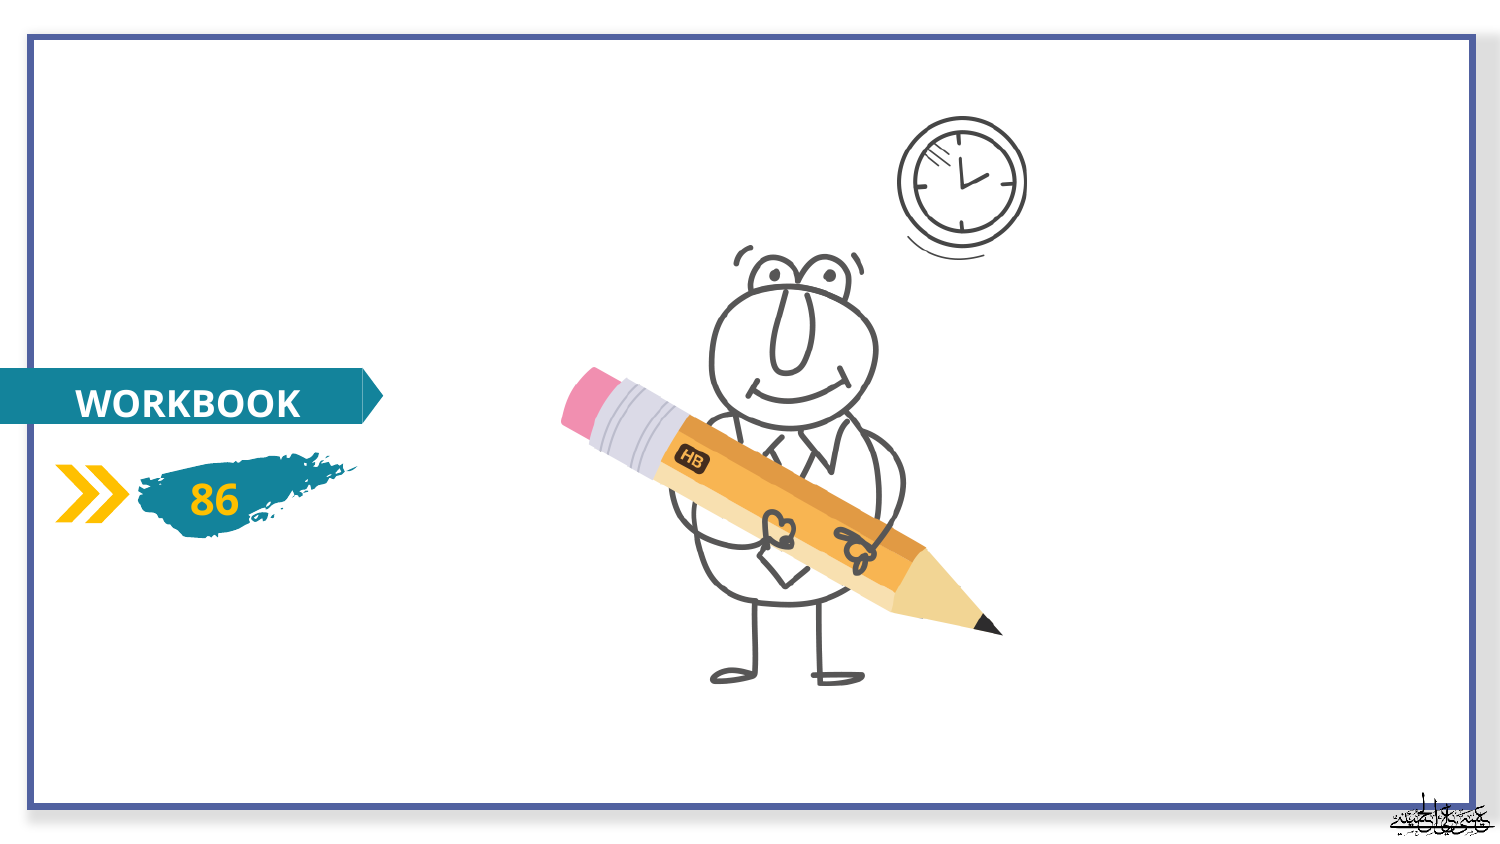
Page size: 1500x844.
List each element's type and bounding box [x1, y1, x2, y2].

picture [560, 116, 1027, 687]
text_box [1, 372, 375, 534]
picture [1385, 788, 1500, 839]
text_box [0, 367, 384, 424]
